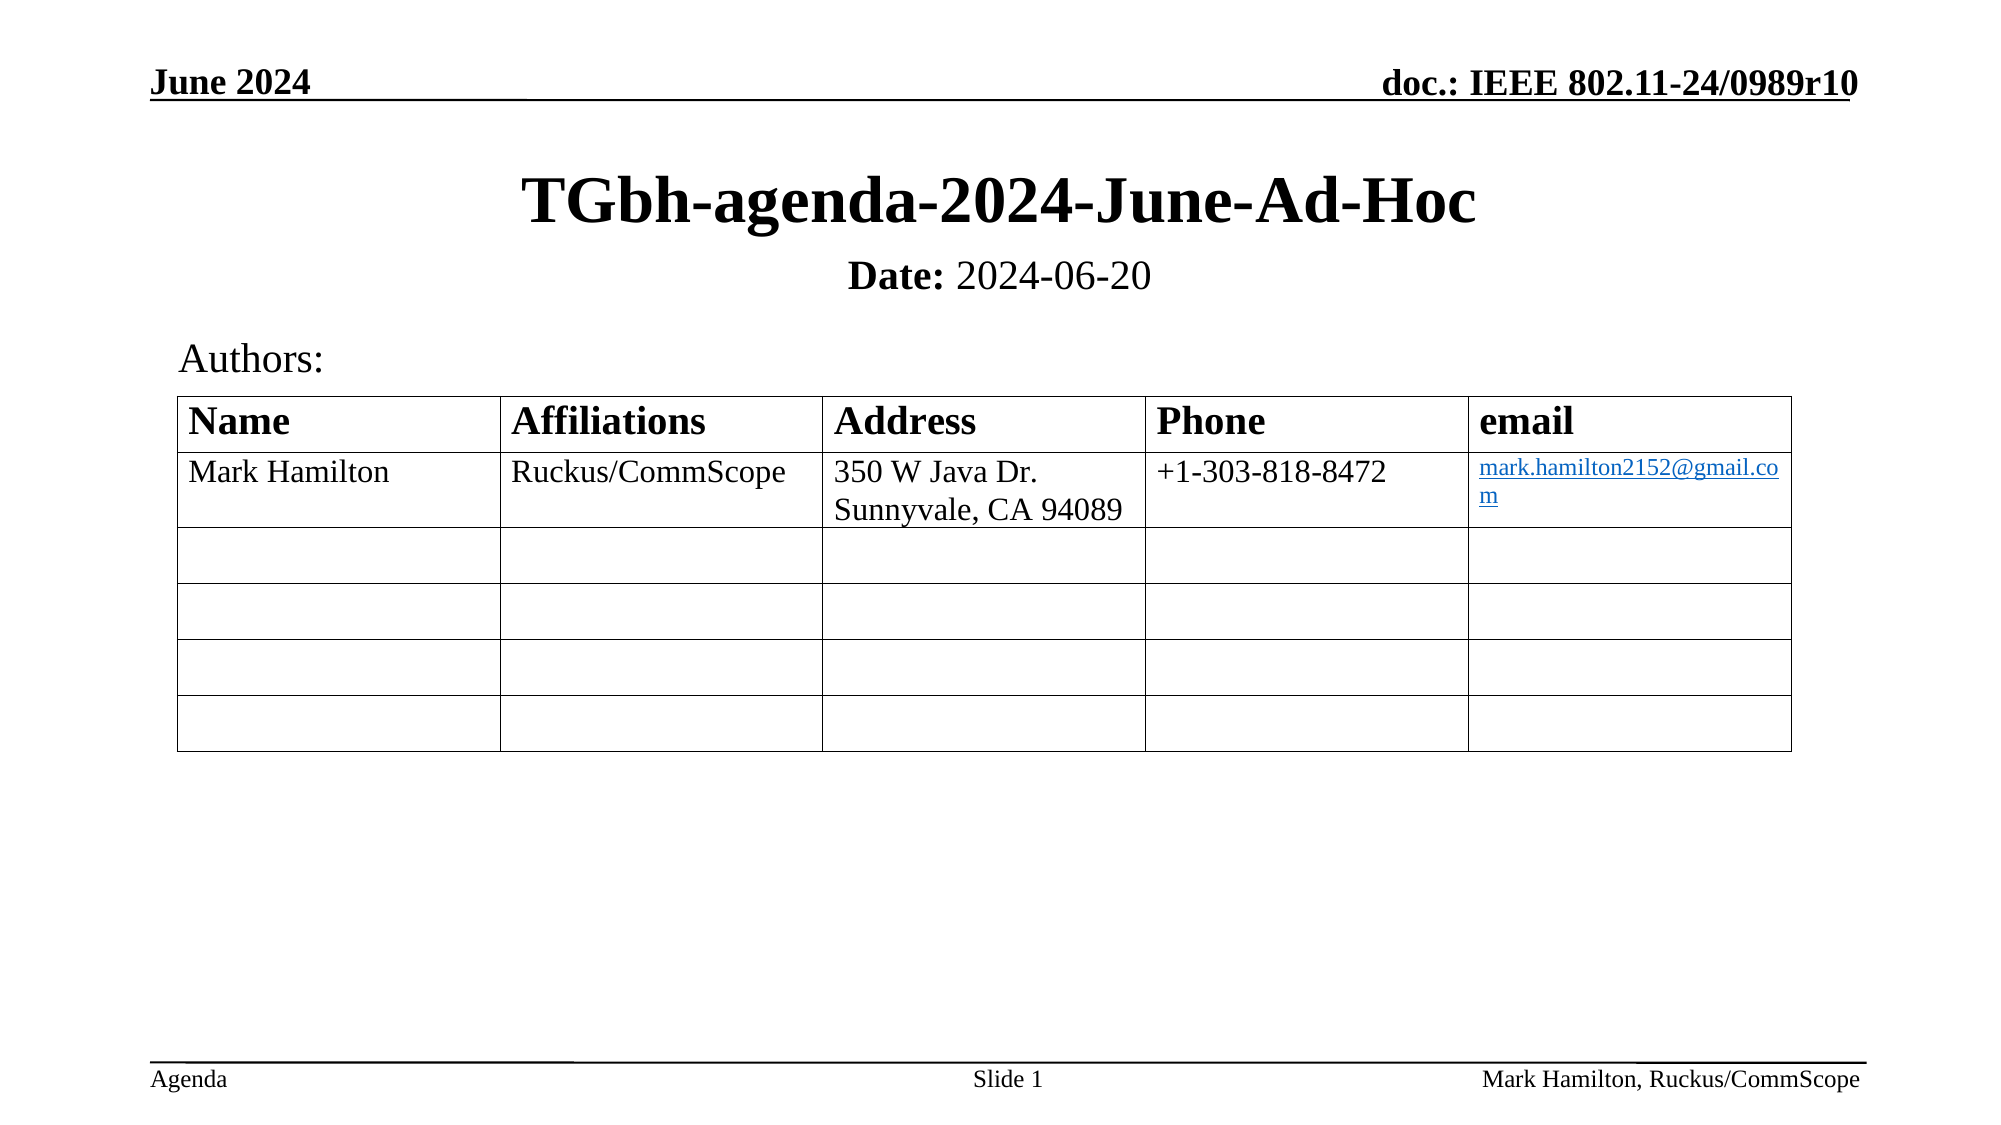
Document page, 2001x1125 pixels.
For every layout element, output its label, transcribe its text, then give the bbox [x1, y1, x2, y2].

slide_number Slide 1 [950, 1061, 1067, 1123]
title TGbh-agenda-2024-June-Ad-Hoc [149, 151, 1851, 241]
subtitle Date: 2024-06-20 [299, 239, 1701, 319]
text_box Authors: [162, 323, 401, 387]
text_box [161, 395, 1838, 803]
